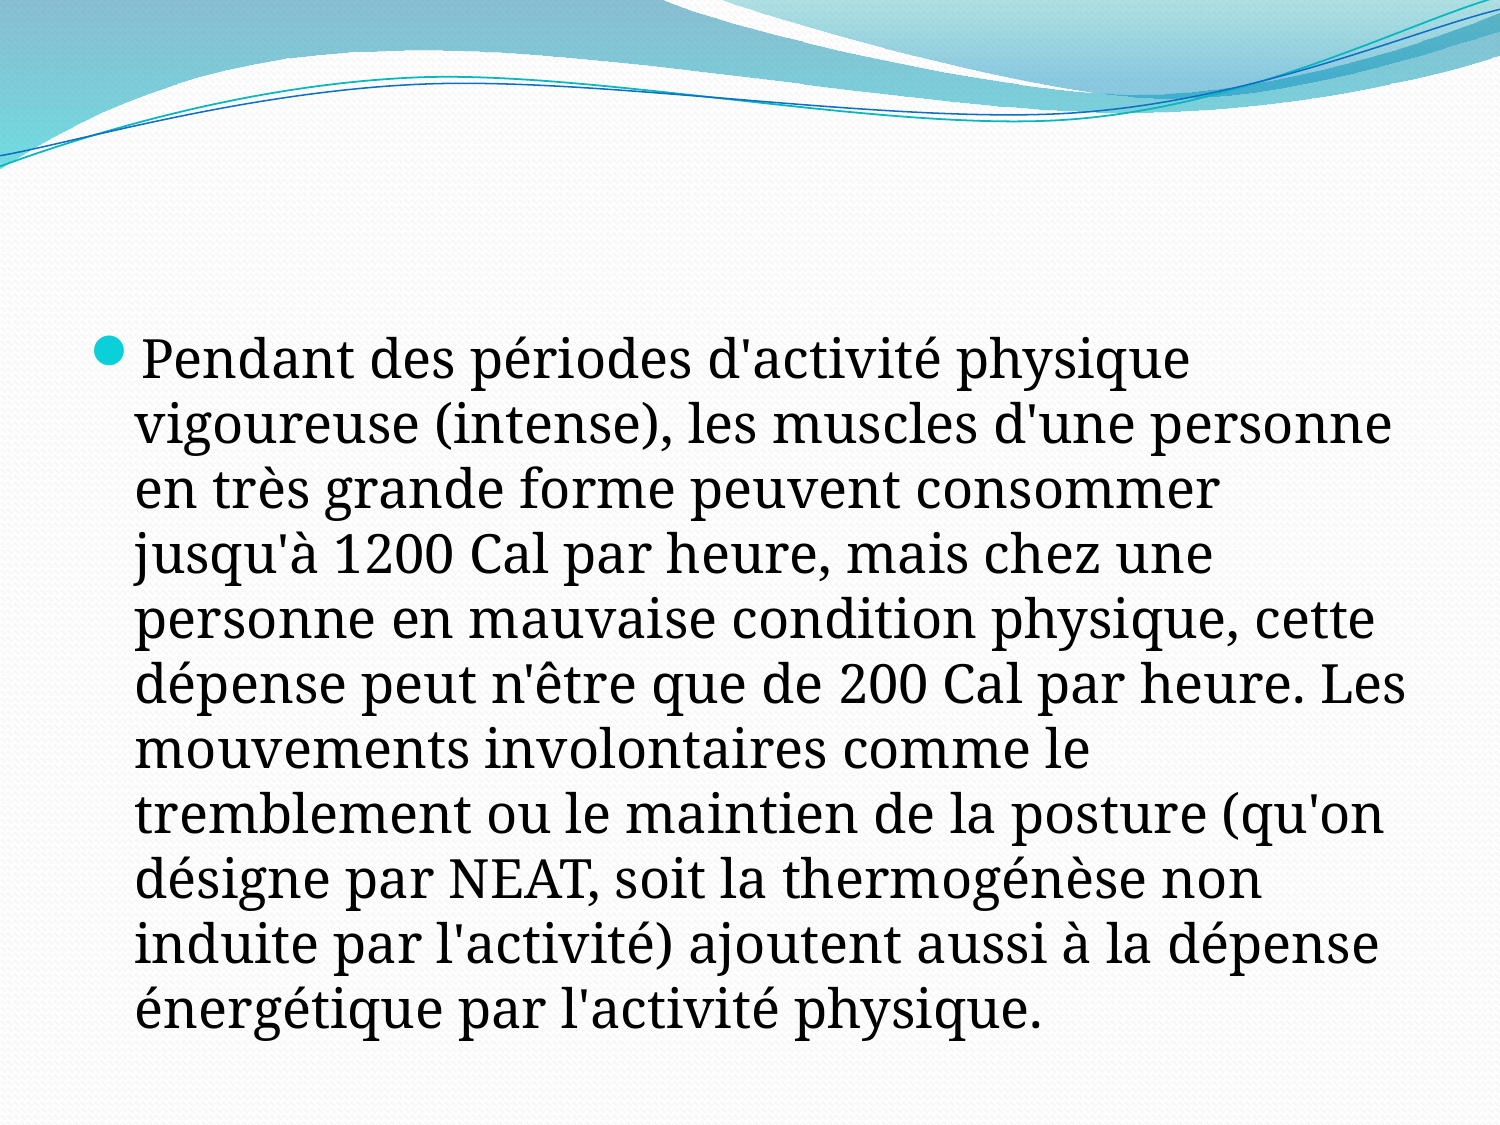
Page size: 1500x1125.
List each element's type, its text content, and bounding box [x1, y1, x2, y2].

list Pendant des périodes d'activité physique vigoureuse (intense), les muscles d'une personne en très grande forme peuvent consommer jusqu'à 1200 Cal par heure, mais chez une personne en mauvaise condition physique, cette dépense peut n'être que de 200 Cal par heure. Les mouvements involontaires comme le tremblement ou le maintien de la posture (qu'on désigne par NEAT, soit la thermogénèse non induite par l'activité) ajoutent aussi à la dépense énergétique par l'activité physique. [75, 317, 1425, 1038]
